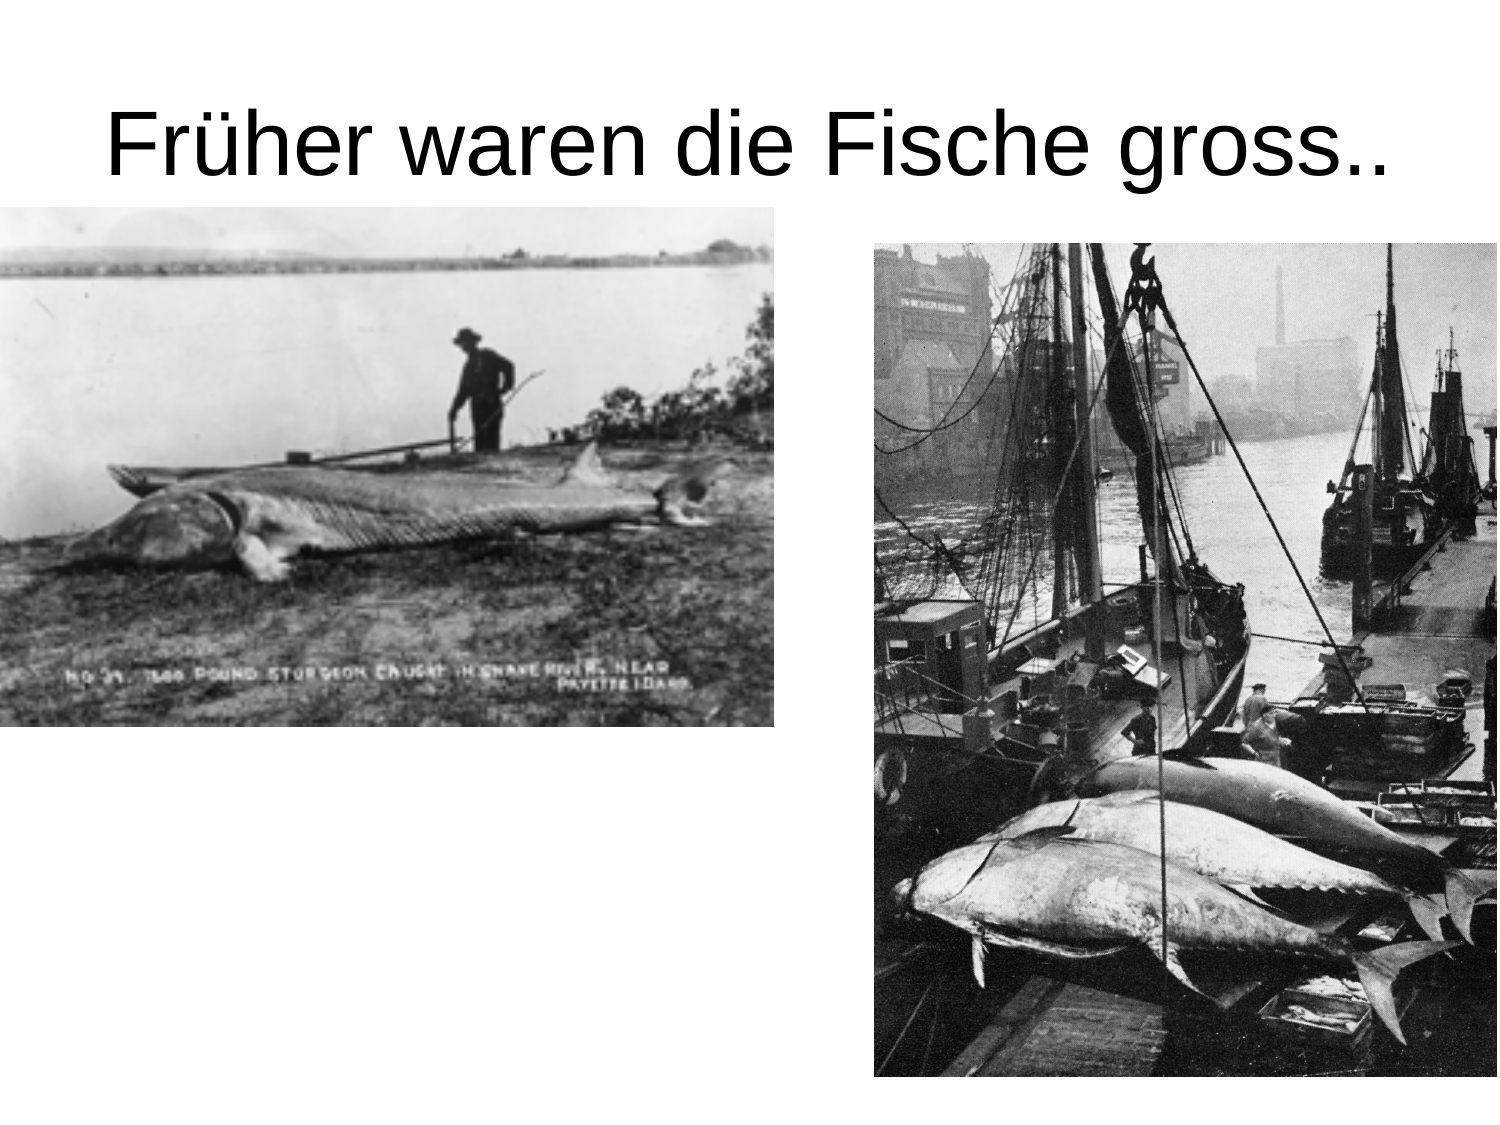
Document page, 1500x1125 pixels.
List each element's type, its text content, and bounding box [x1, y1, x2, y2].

title Früher waren die Fische gross.. [75, 45, 1425, 233]
picture [0, 207, 774, 728]
picture [873, 243, 1497, 1077]
